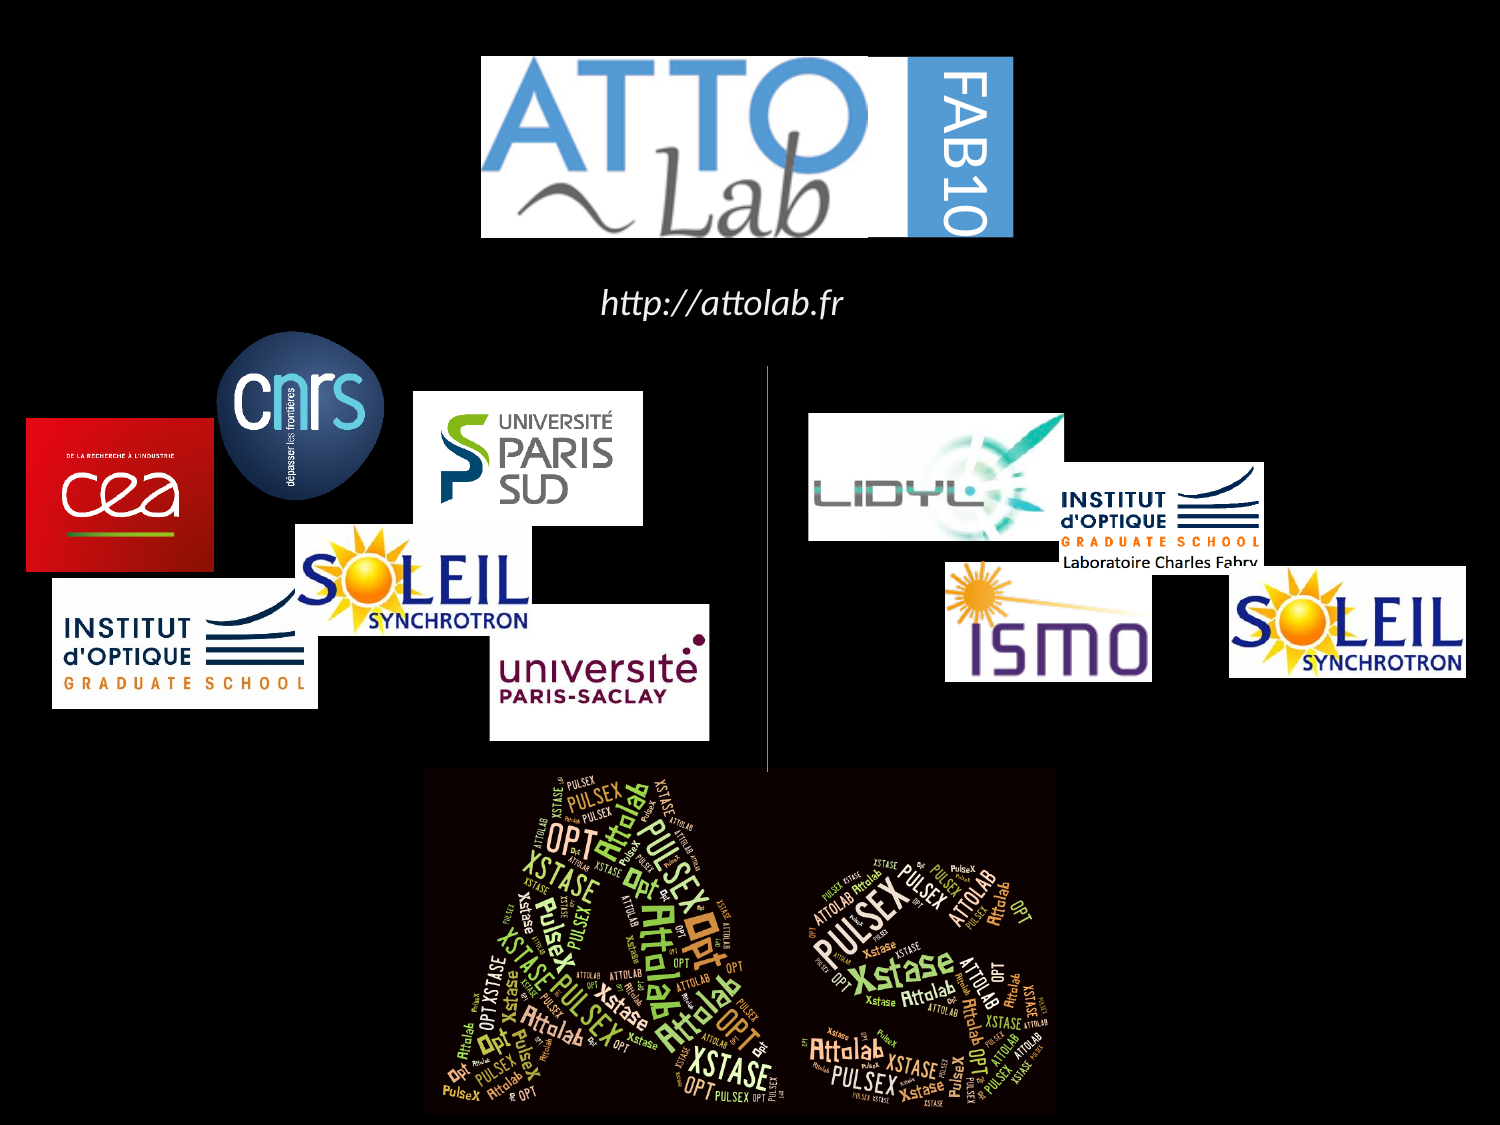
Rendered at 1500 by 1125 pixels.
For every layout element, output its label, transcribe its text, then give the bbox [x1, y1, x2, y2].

picture [808, 413, 1466, 682]
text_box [481, 53, 1019, 241]
picture [26, 328, 385, 572]
picture [52, 391, 710, 741]
picture [424, 767, 1056, 1114]
text_box http://attolab.fr [585, 270, 915, 331]
